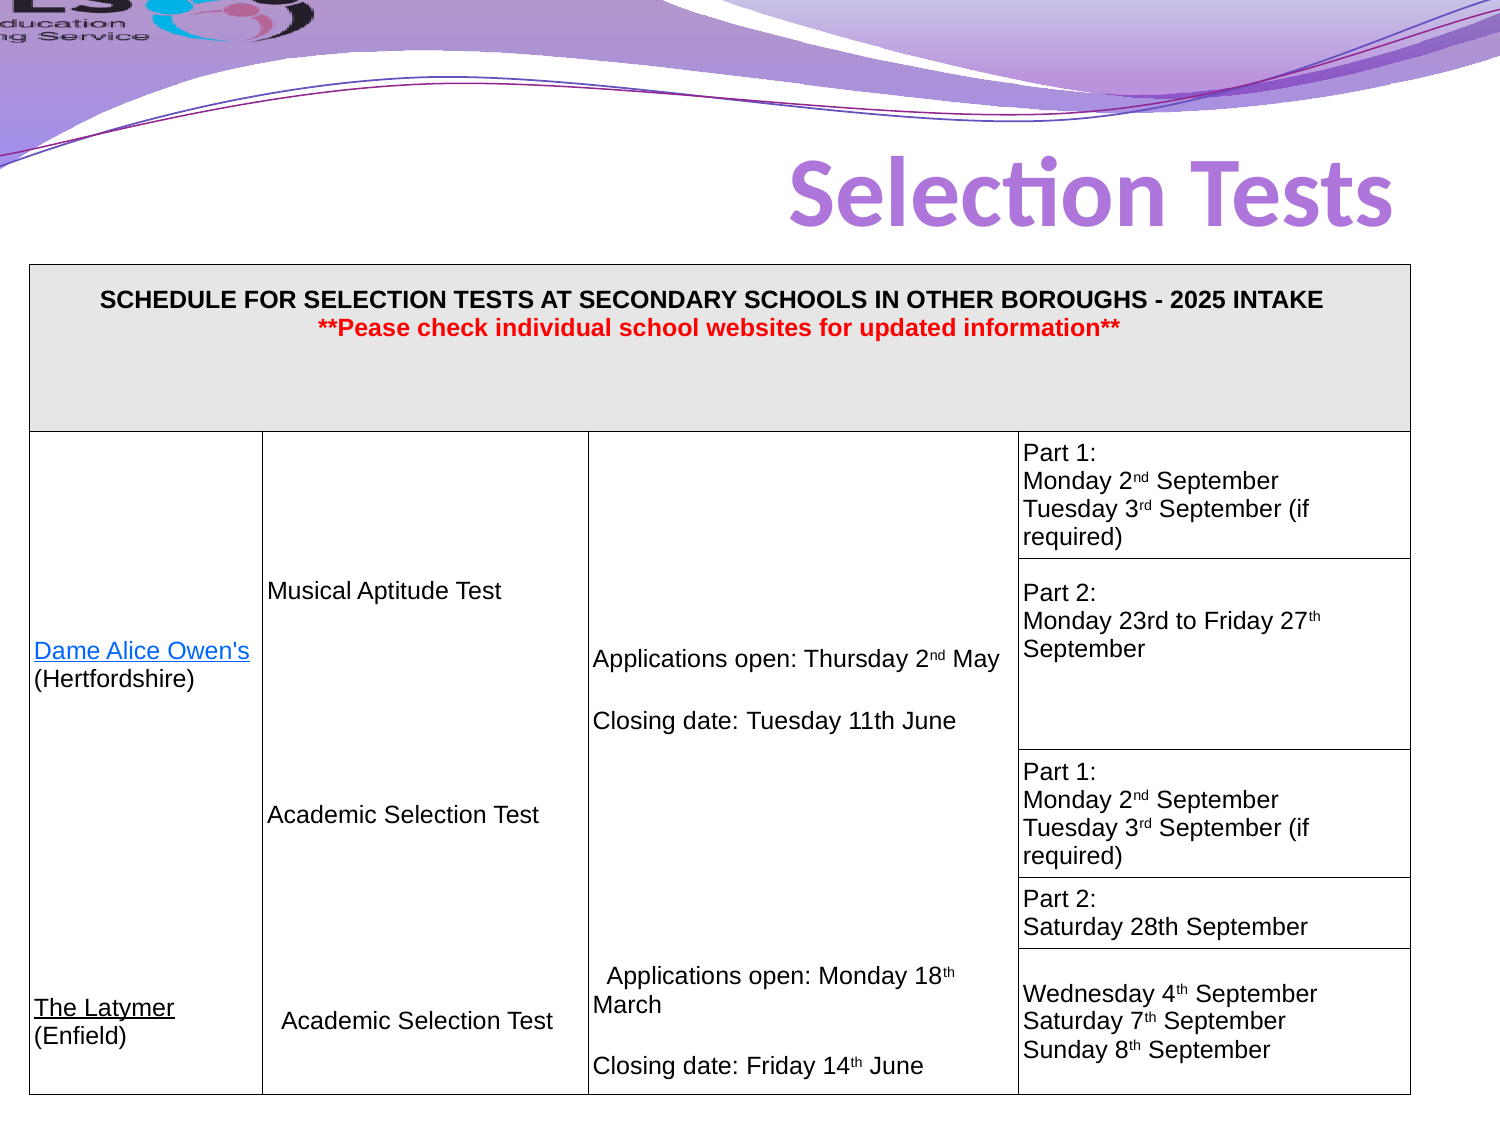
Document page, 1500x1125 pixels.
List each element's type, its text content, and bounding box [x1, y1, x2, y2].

table_cell Part 2: Monday 23rd to Friday 27th September [1019, 559, 1410, 749]
title Selection Tests [14, 119, 1411, 268]
table_cell The Latymer (Enfield) [30, 949, 262, 1094]
table_cell Dame Alice Owen's (Hertfordshire) [30, 432, 262, 949]
table_cell Academic Selection Test [263, 750, 588, 949]
table_cell Part 1: Monday 2nd September Tuesday 3rd September (if required) [1019, 750, 1410, 877]
table_cell Musical Aptitude Test [263, 432, 588, 750]
picture [0, 0, 314, 58]
table_cell Part 2: Saturday 28th September [1019, 878, 1410, 948]
table_cell Wednesday 4th September Saturday 7th September Sunday 8th September [1019, 949, 1410, 1094]
table_cell Applications open: Monday 18th March Closing date: Friday 14th June [589, 949, 1018, 1094]
table_cell Part 1: Monday 2nd September Tuesday 3rd September (if required) [1019, 432, 1410, 558]
table_cell Academic Selection Test [263, 949, 588, 1094]
table_cell Applications open: Thursday 2nd May Closing date: Tuesday 11th June [589, 432, 1018, 949]
table_header SCHEDULE FOR SELECTION TESTS AT SECONDARY SCHOOLS IN OTHER BOROUGHS - 2025 INTAKE **Pease check individual school websites for updated information** [30, 265, 1410, 431]
